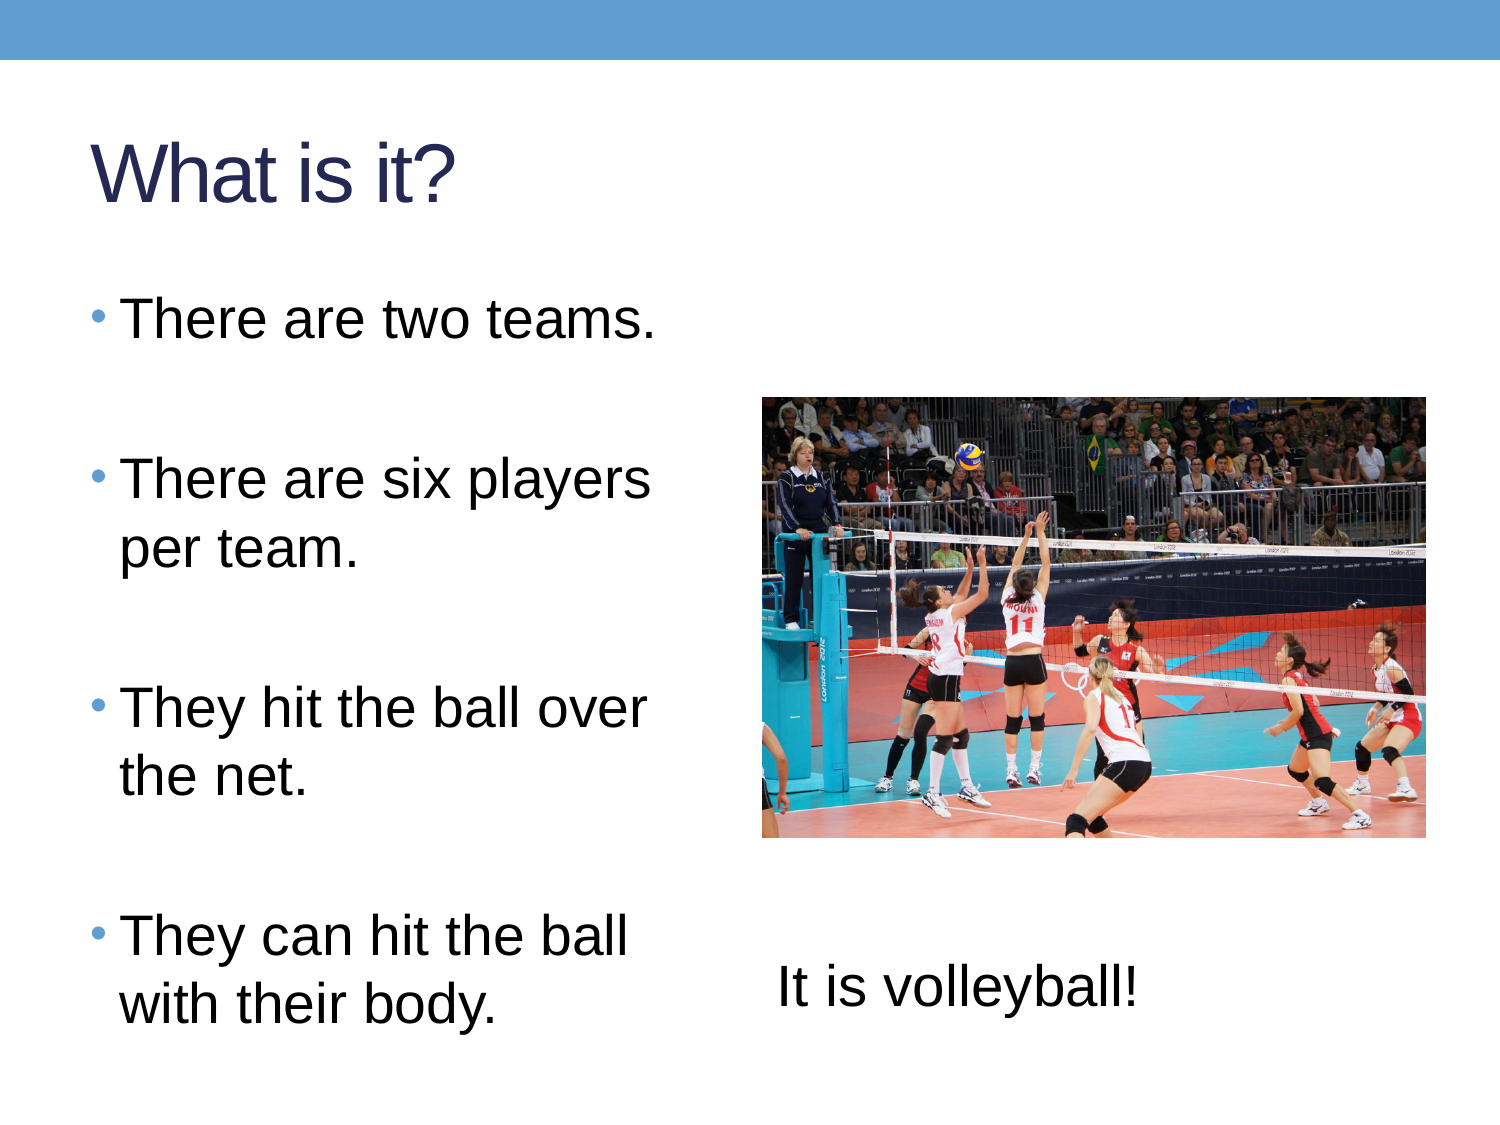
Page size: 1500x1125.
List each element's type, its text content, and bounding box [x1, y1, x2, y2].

title What is it? [75, 87, 1425, 250]
list There are two teams. There are six players per team. They hit the ball over the net. They can hit the ball with their body. [75, 274, 738, 1049]
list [762, 396, 1426, 838]
text_box It is volleyball! [761, 940, 1412, 1026]
